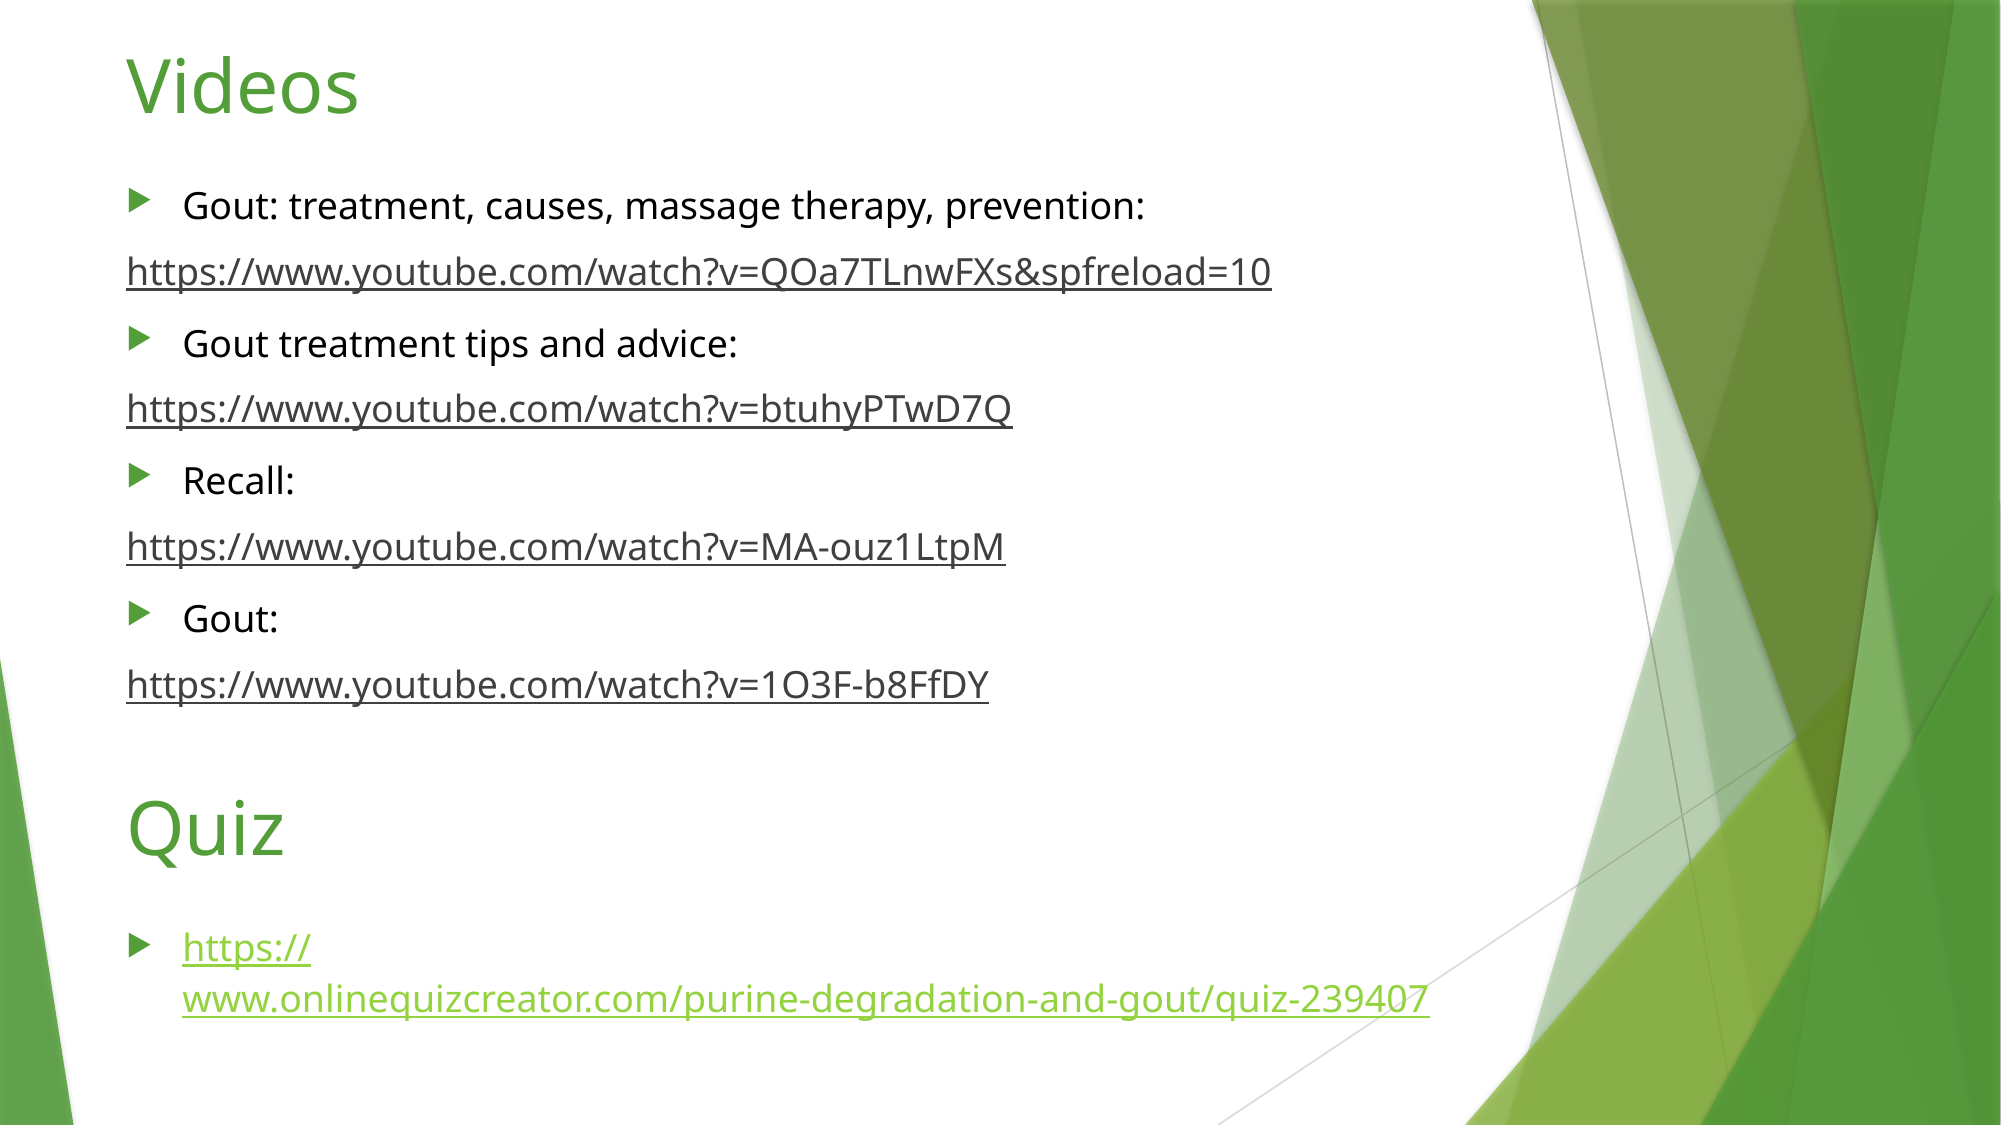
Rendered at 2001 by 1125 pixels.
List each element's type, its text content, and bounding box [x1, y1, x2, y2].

text_box https://www.onlinequizcreator.com/purine-degradation-and-gout/quiz-239407 [111, 916, 1522, 1048]
text_box Quiz [111, 773, 1522, 882]
list Gout: treatment, causes, massage therapy, prevention: https://www.youtube.com/watch?v=QOa7TLnwFXs&spfreload=10 Gout treatment tips and advice: https://www.youtube.com/watch?v=btuhyPTwD7Q Recall: https://www.youtube.com/watch?v=MA-ouz1LtpM Gout: https://www.youtube.com/watch?v=1O3F-b8FfDY [111, 174, 1522, 738]
title Videos [111, 31, 1522, 174]
